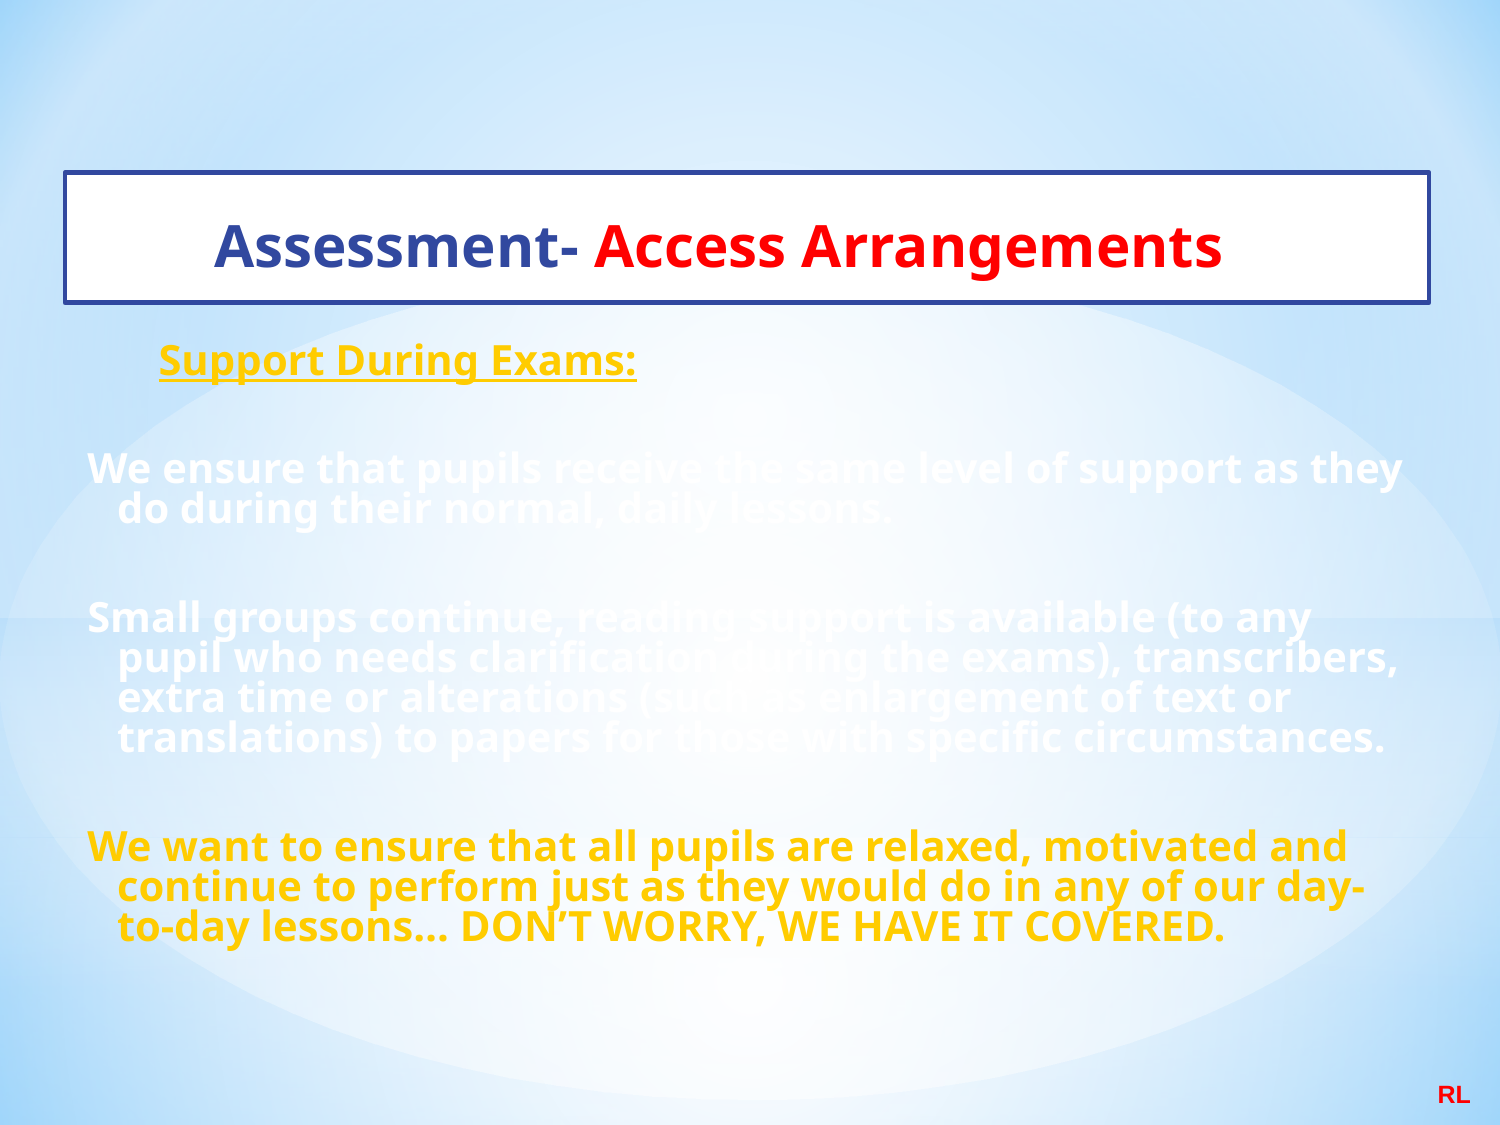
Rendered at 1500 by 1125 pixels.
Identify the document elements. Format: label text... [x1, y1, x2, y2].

title Assessment- Access Arrangements [64, 171, 1430, 304]
text_box Support During Exams: [143, 326, 653, 392]
text_box We ensure that pupils receive the same level of support as they do during their normal, daily lessons. Small groups continue, reading support is available (to any pupil who needs clarification during the exams), transcribers, extra time or alterations (such as enlargement of text or translations) to papers for those with specific circumstances. We want to ensure that all pupils are relaxed, motivated and continue to perform just as they would do in any of our day-to-day lessons… DON’T WORRY, WE HAVE IT COVERED. [64, 444, 1424, 776]
text_box RL [1422, 1071, 1500, 1116]
